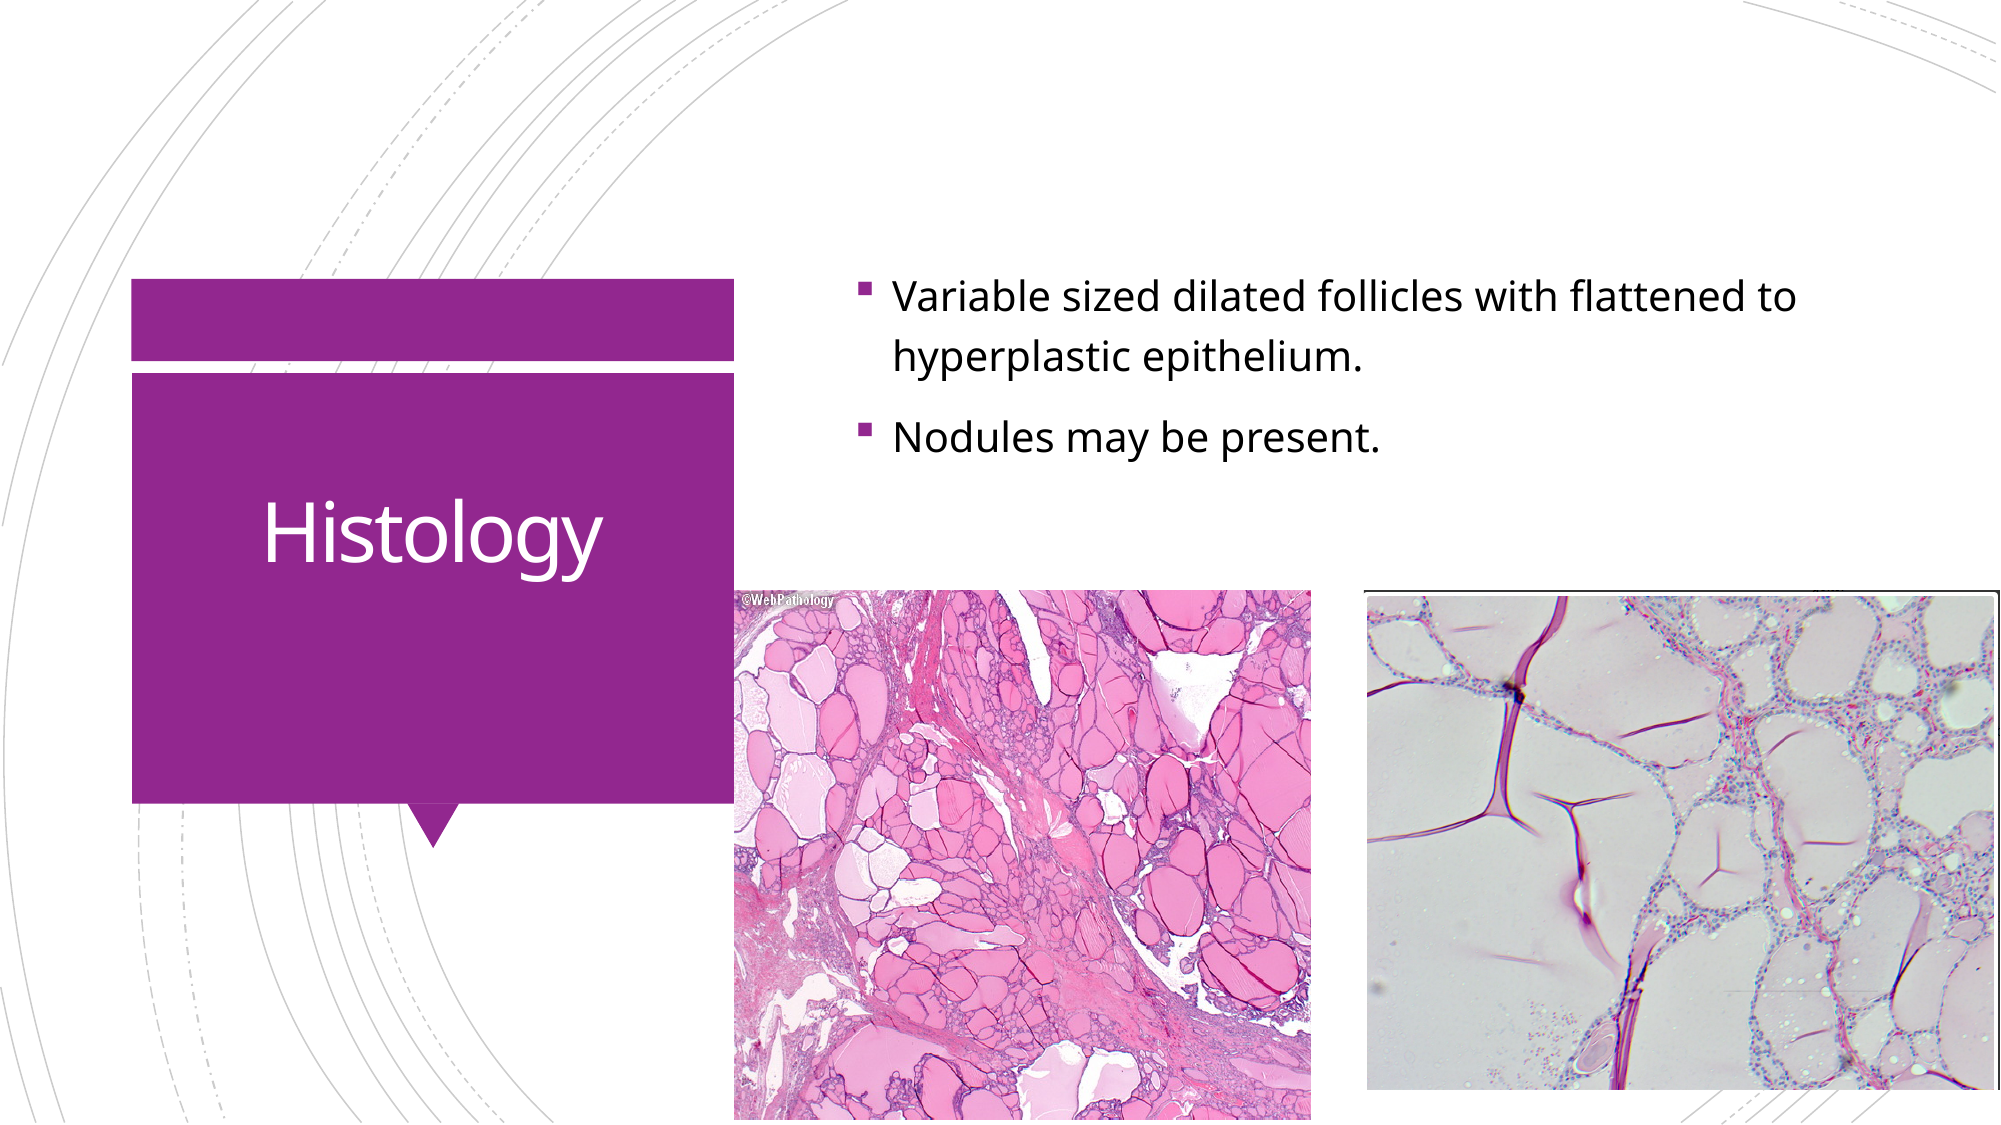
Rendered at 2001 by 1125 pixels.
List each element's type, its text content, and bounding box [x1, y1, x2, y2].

list Variable sized dilated follicles with flattened to hyperplastic epithelium. Nodules may be present. [839, 131, 1871, 993]
title Histology [145, 385, 720, 789]
picture [734, 590, 1311, 1120]
picture [1363, 590, 2000, 1090]
